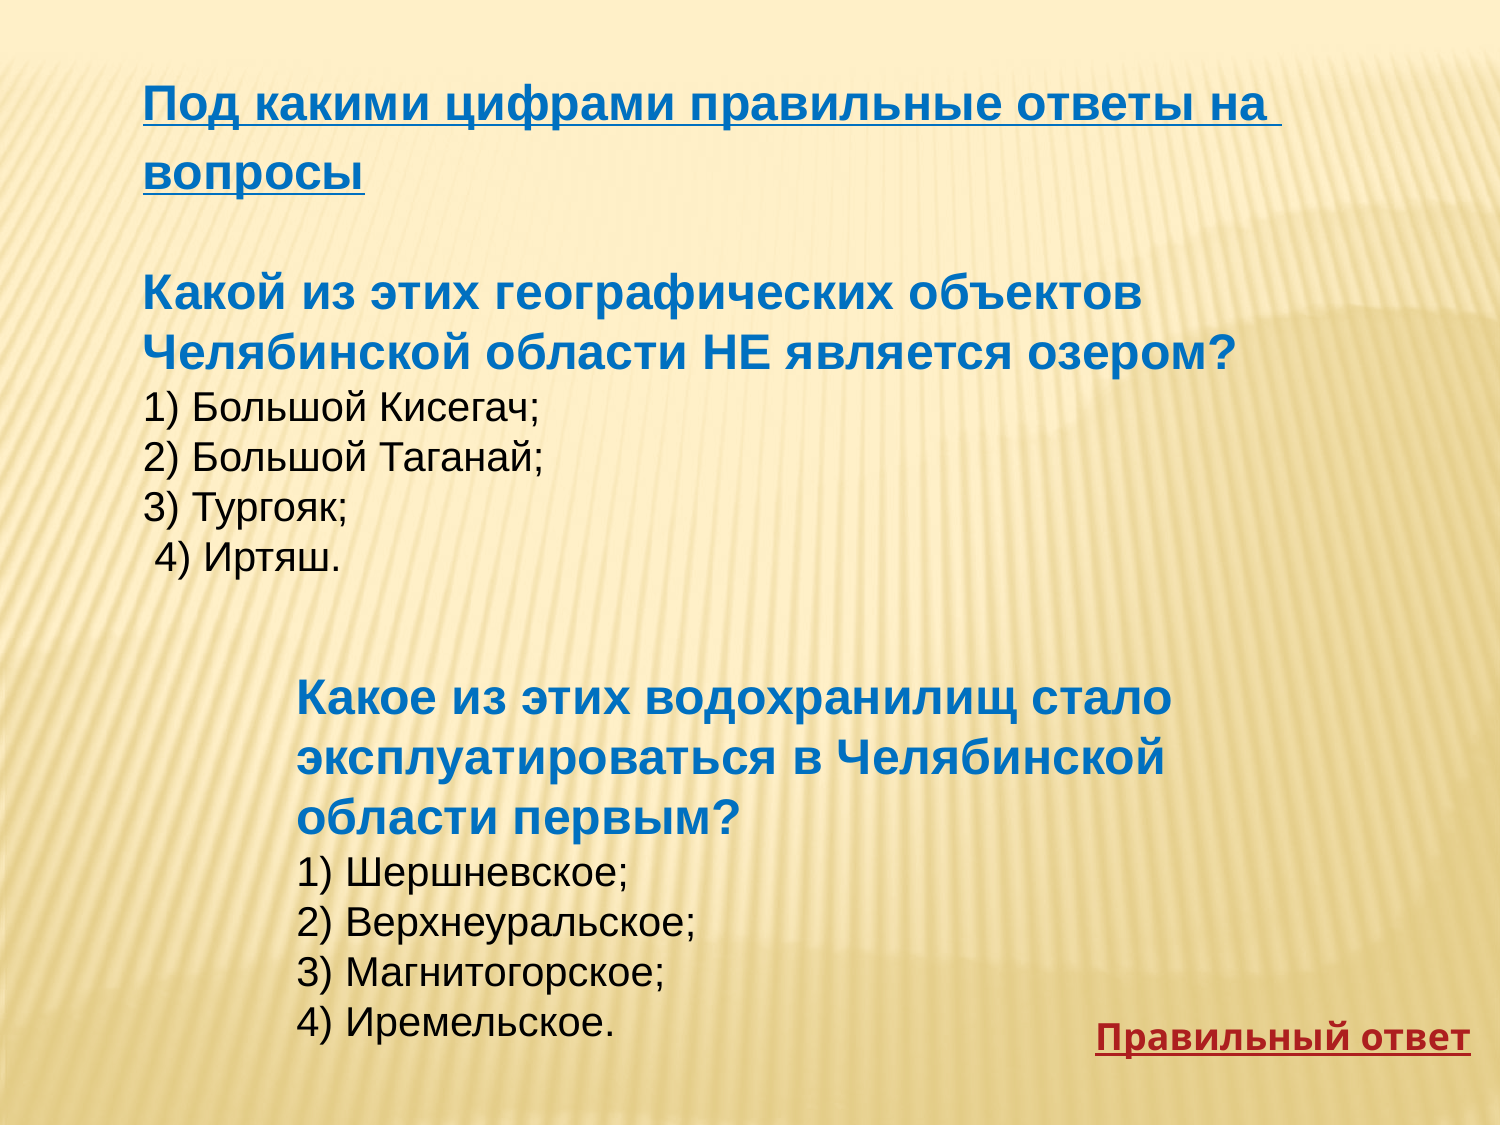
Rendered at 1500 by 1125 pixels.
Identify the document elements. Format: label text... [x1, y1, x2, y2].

text_box Под какими цифрами правильные ответы на вопросы Какой из этих географических объектов Челябинской области НЕ является озером? 1) Большой Кисегач; 2) Большой Таганай; 3) Тургояк; 4) Иртяш. [53, 54, 1436, 657]
text_box Какое из этих водохранилищ стало эксплуатироваться в Челябинской области первым? 1) Шершневское; 2) Верхнеуральское; 3) Магнитогорское; 4) Иремельское. [206, 656, 1412, 1052]
text_box Правильный ответ [1080, 1005, 1486, 1072]
